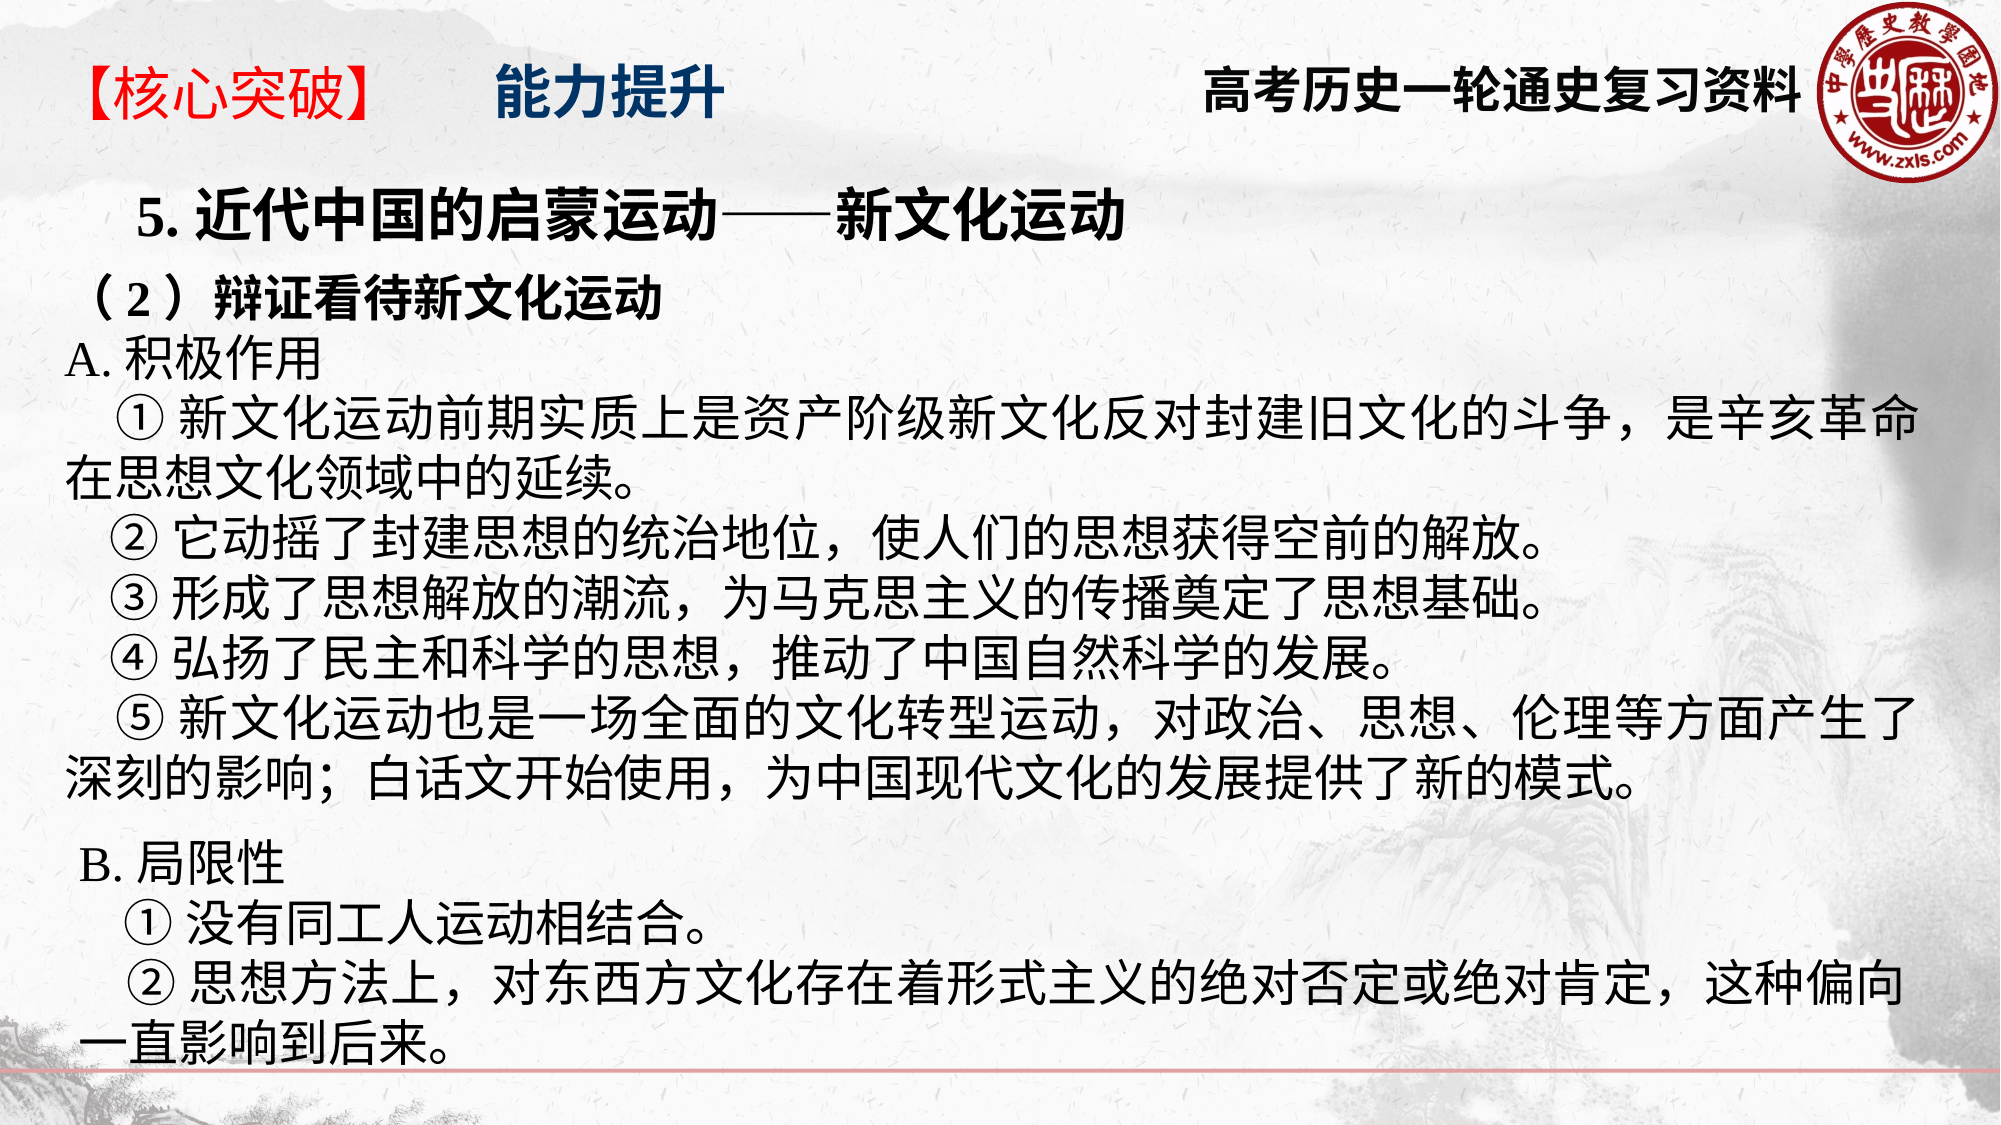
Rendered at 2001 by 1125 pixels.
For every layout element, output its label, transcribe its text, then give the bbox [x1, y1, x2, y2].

text_box 能力提升 [478, 48, 742, 133]
text_box 【核心突破】 [39, 49, 420, 135]
text_box B.局限性 ①没有同工人运动相结合。 ②思想方法上，对东西方文化存在着形式主义的绝对否定或绝对肯定，这种偏向一直影响到后来。 [58, 821, 1926, 1082]
text_box 5.近代中国的启蒙运动——新文化运动 [121, 135, 1142, 255]
text_box （2）辩证看待新文化运动 A.积极作用 ①新文化运动前期实质上是资产阶级新文化反对封建旧文化的斗争，是辛亥革命在思想文化领域中的延续。 ②它动摇了封建思想的统治地位，使人们的思想获得空前的解放。 ③形成了思想解放的潮流，为马克思主义的传播奠定了思想基础。 ④弘扬了民主和科学的思想，推动了中国自然科学的发展。 ⑤新文化运动也是一场全面的文化转型运动，对政治、思想、伦理等方面产生了深刻的影响；白话文开始使用，为中国现代文化的发展提供了新的模式。 [44, 256, 1941, 817]
picture [1816, 1, 1999, 184]
